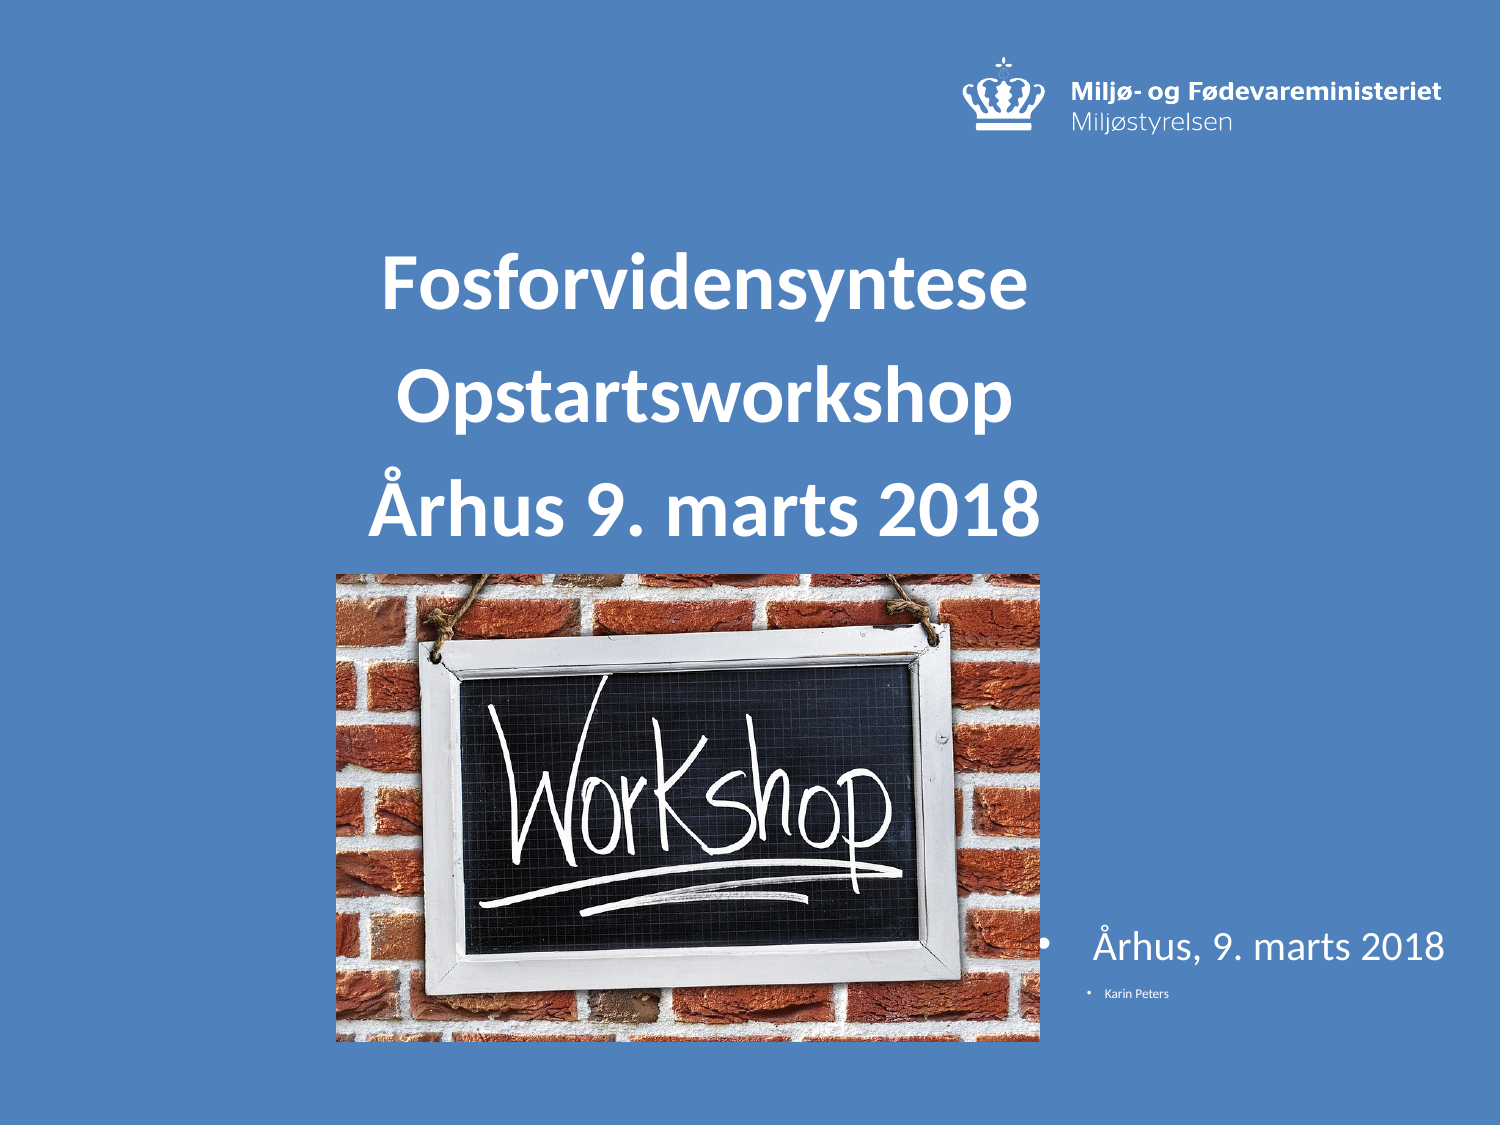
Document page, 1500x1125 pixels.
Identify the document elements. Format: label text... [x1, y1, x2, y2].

list Fosforvidensyntese Opstartsworkshop Århus 9. marts 2018 [47, 218, 1365, 563]
list Karin Peters [1071, 977, 1394, 1011]
picture [336, 574, 1040, 1043]
list Århus, 9. marts 2018 [1044, 909, 1500, 976]
